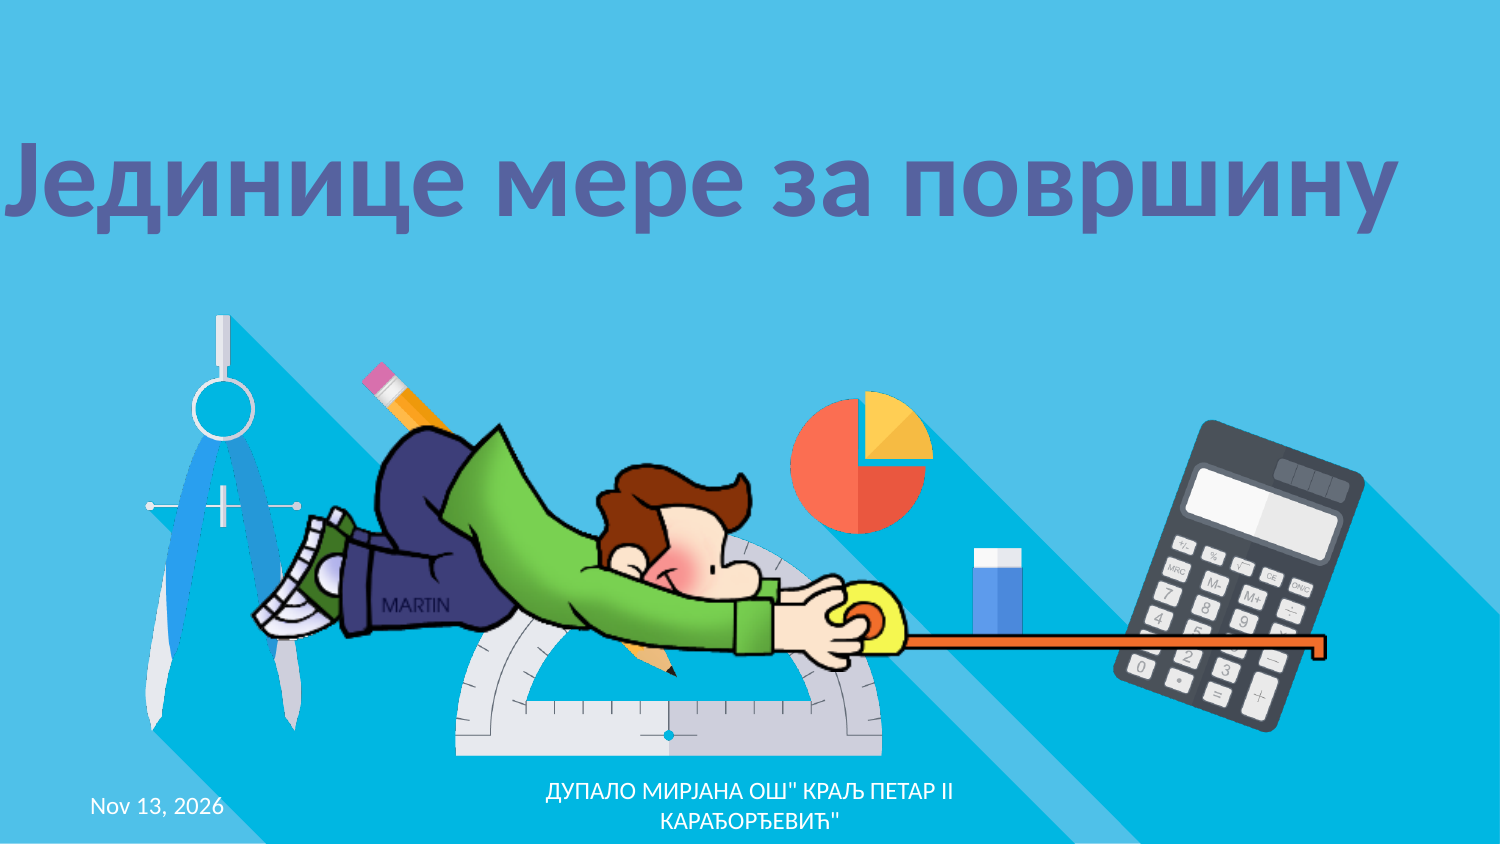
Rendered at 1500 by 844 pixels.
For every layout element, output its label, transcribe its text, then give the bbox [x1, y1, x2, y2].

picture [0, 0, 1500, 844]
text_box Јединице мере за површину [0, 96, 1416, 247]
slide_number 28-Jan-21 [75, 782, 425, 827]
footer ДУПАЛО МИРЈАНА ОШ" КРАЉ ПЕТАР II КАРАЂОРЂЕВИЋ" [512, 782, 988, 827]
